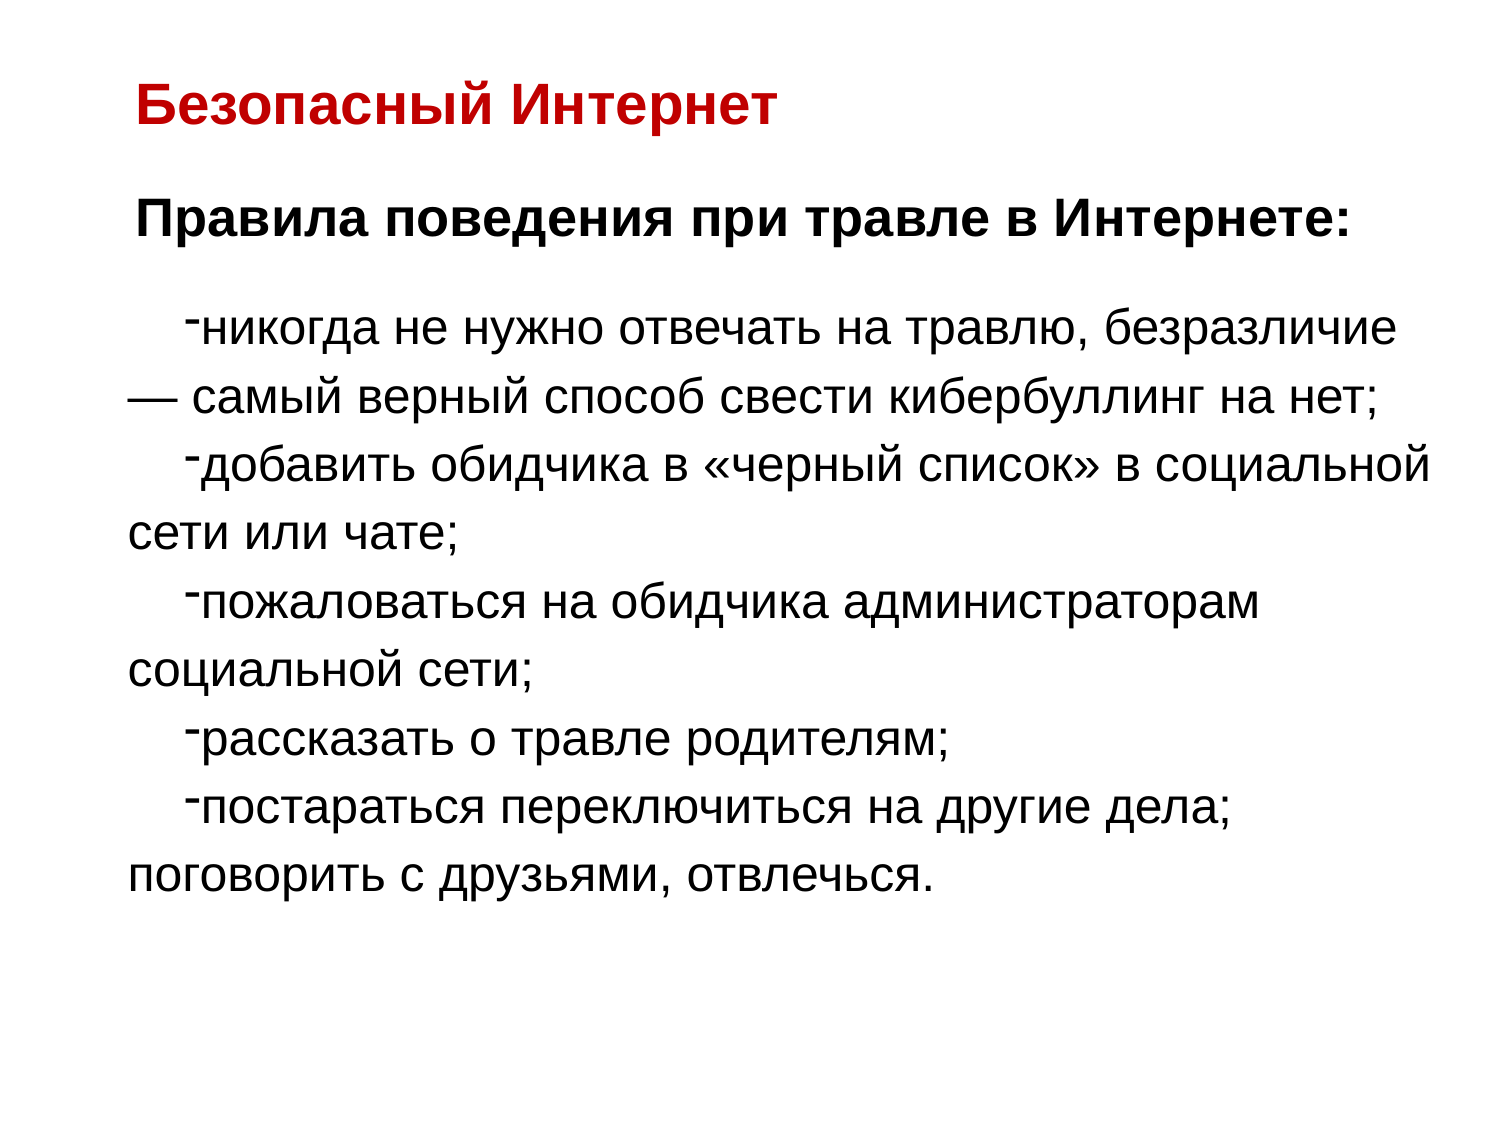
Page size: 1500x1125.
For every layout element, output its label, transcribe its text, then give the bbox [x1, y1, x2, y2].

text_box никогда не нужно отвечать на травлю, безразличие — самый верный способ свести кибербуллинг на нет; добавить обидчика в «черный список» в социальной сети или чате; пожаловаться на обидчика администраторам социальной сети; рассказать о травле родителям; постараться переключиться на другие дела; поговорить с друзьями, отвлечься. [113, 278, 1471, 910]
text_box Безопасный Интернет [121, 58, 795, 144]
text_box Правила поведения при травле в Интернете: [120, 175, 1369, 255]
